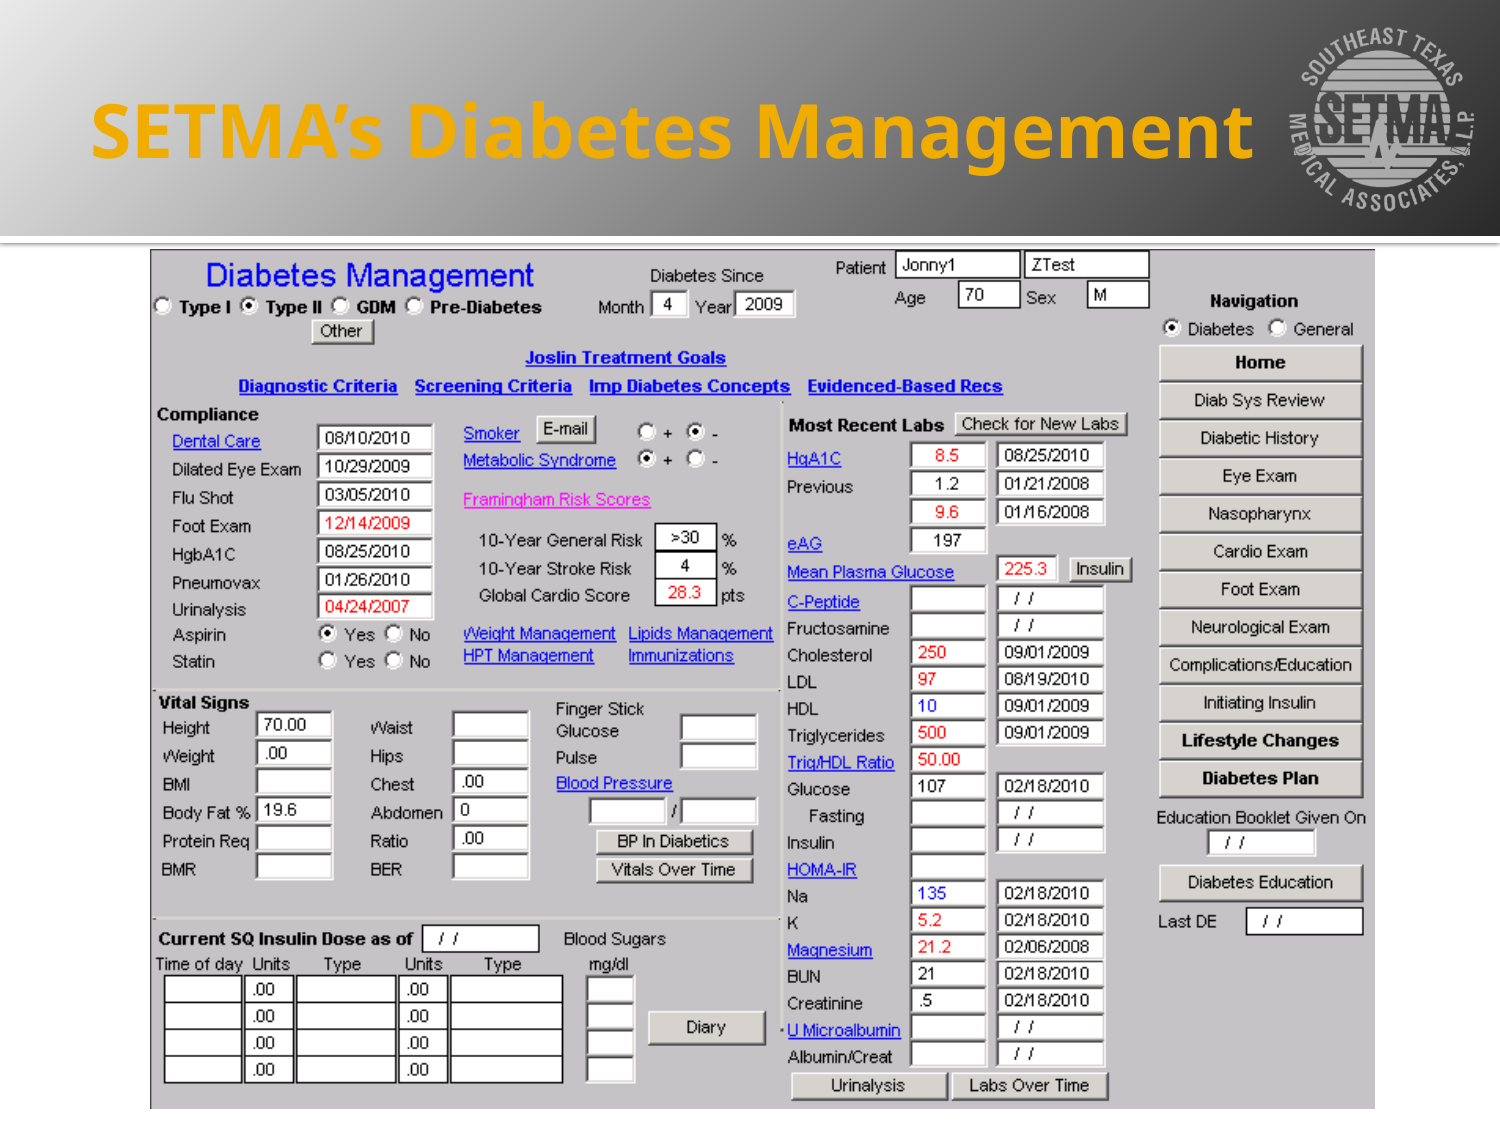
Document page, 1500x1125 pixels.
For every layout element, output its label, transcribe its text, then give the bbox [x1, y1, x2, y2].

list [149, 249, 1375, 1109]
title SETMA’s Diabetes Management [75, 25, 1425, 231]
